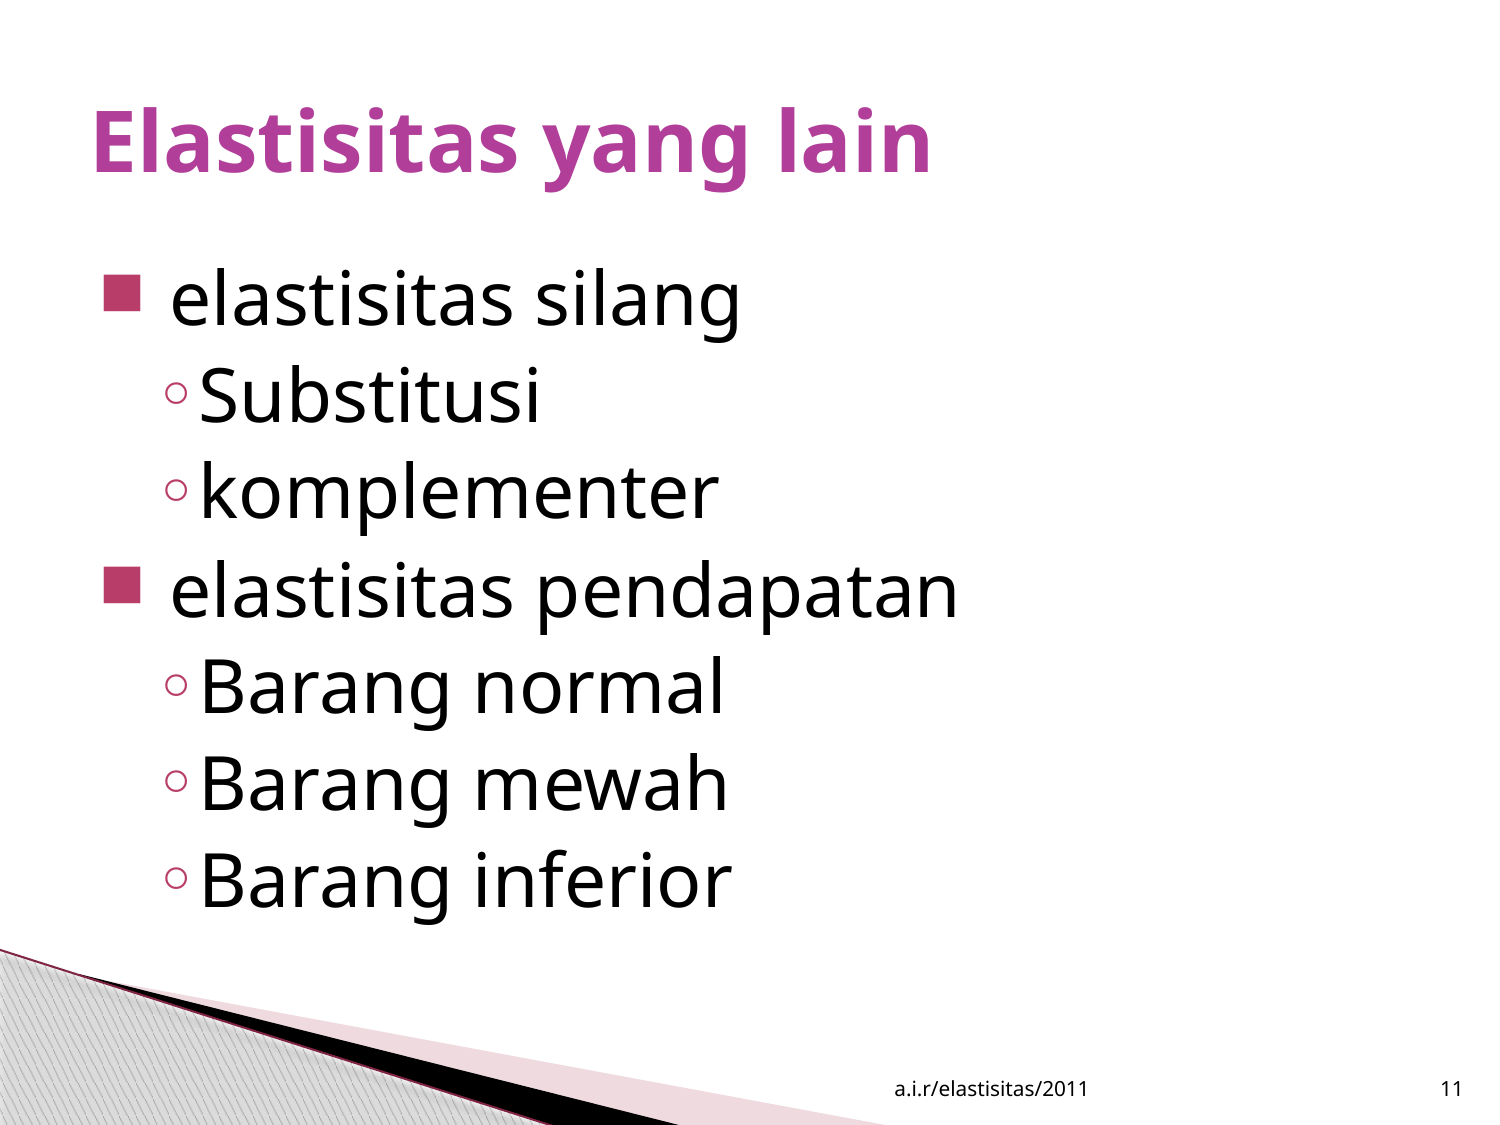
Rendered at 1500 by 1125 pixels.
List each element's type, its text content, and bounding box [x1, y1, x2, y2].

list elastisitas silang Substitusi komplementer elastisitas pendapatan Barang normal Barang mewah Barang inferior [75, 243, 1425, 986]
slide_number 11 [1418, 1051, 1479, 1112]
footer a.i.r/elastisitas/2011 [718, 1051, 1105, 1112]
title Elastisitas yang lain [75, 45, 1425, 233]
